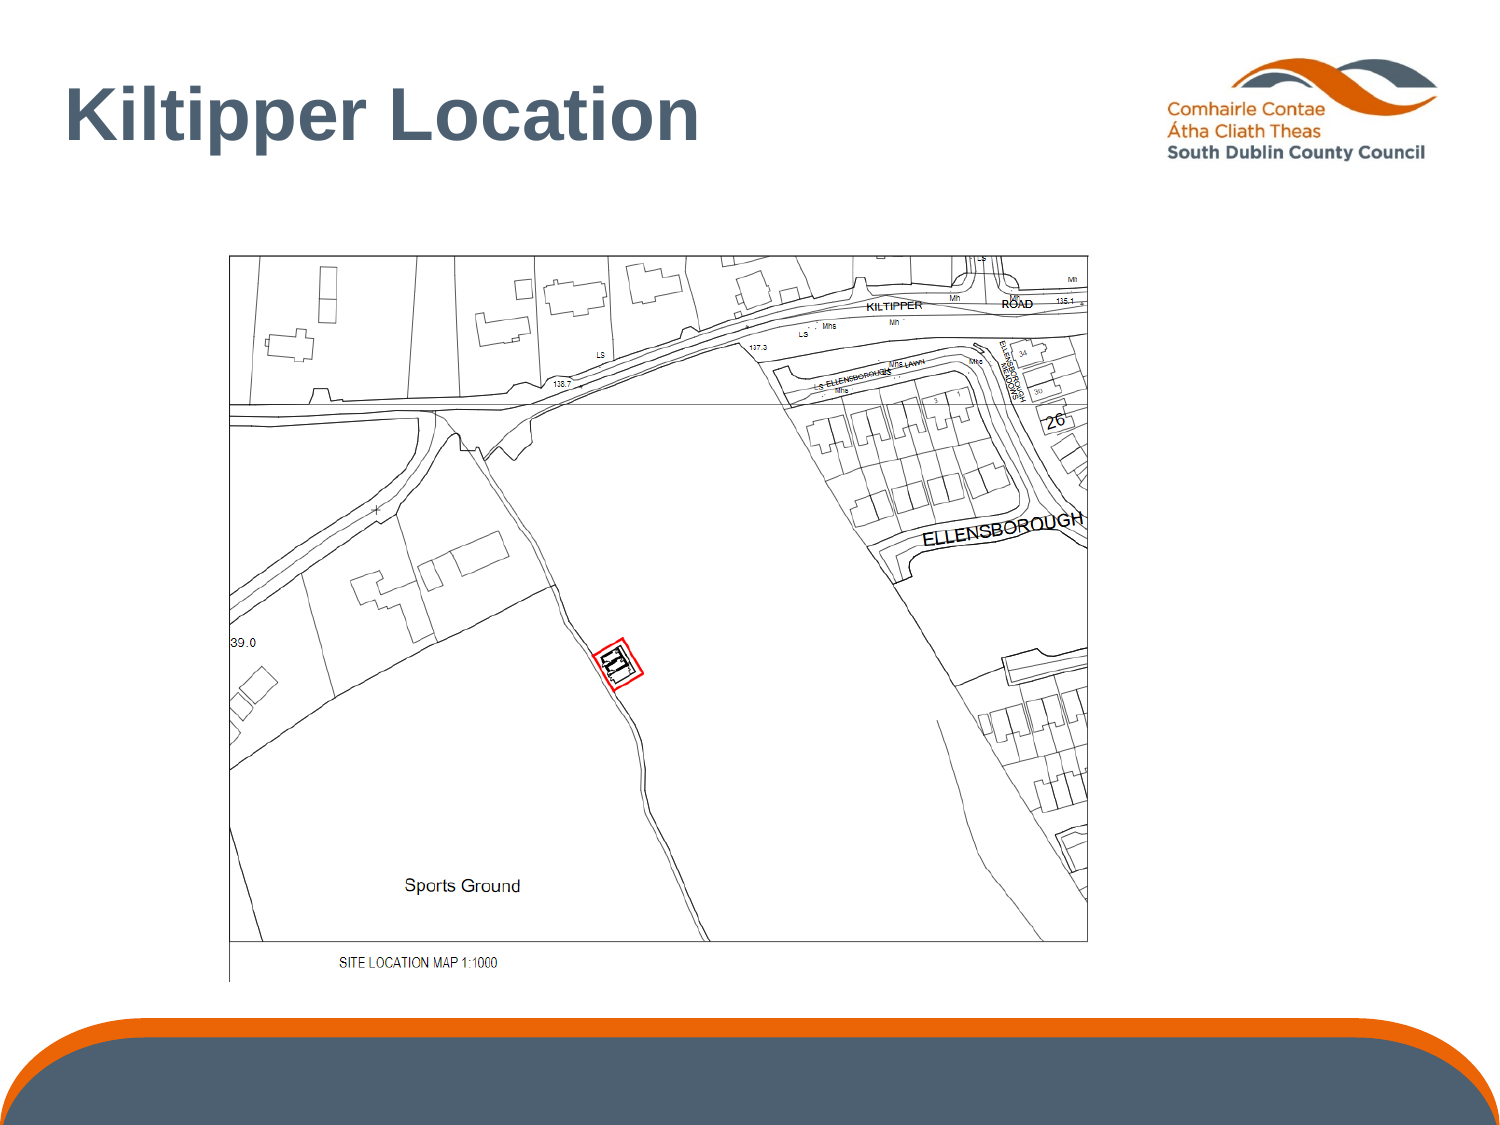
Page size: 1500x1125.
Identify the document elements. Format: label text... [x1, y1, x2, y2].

title Kiltipper Location [62, 64, 1050, 255]
picture [1111, 1, 1494, 215]
picture [224, 249, 1089, 983]
